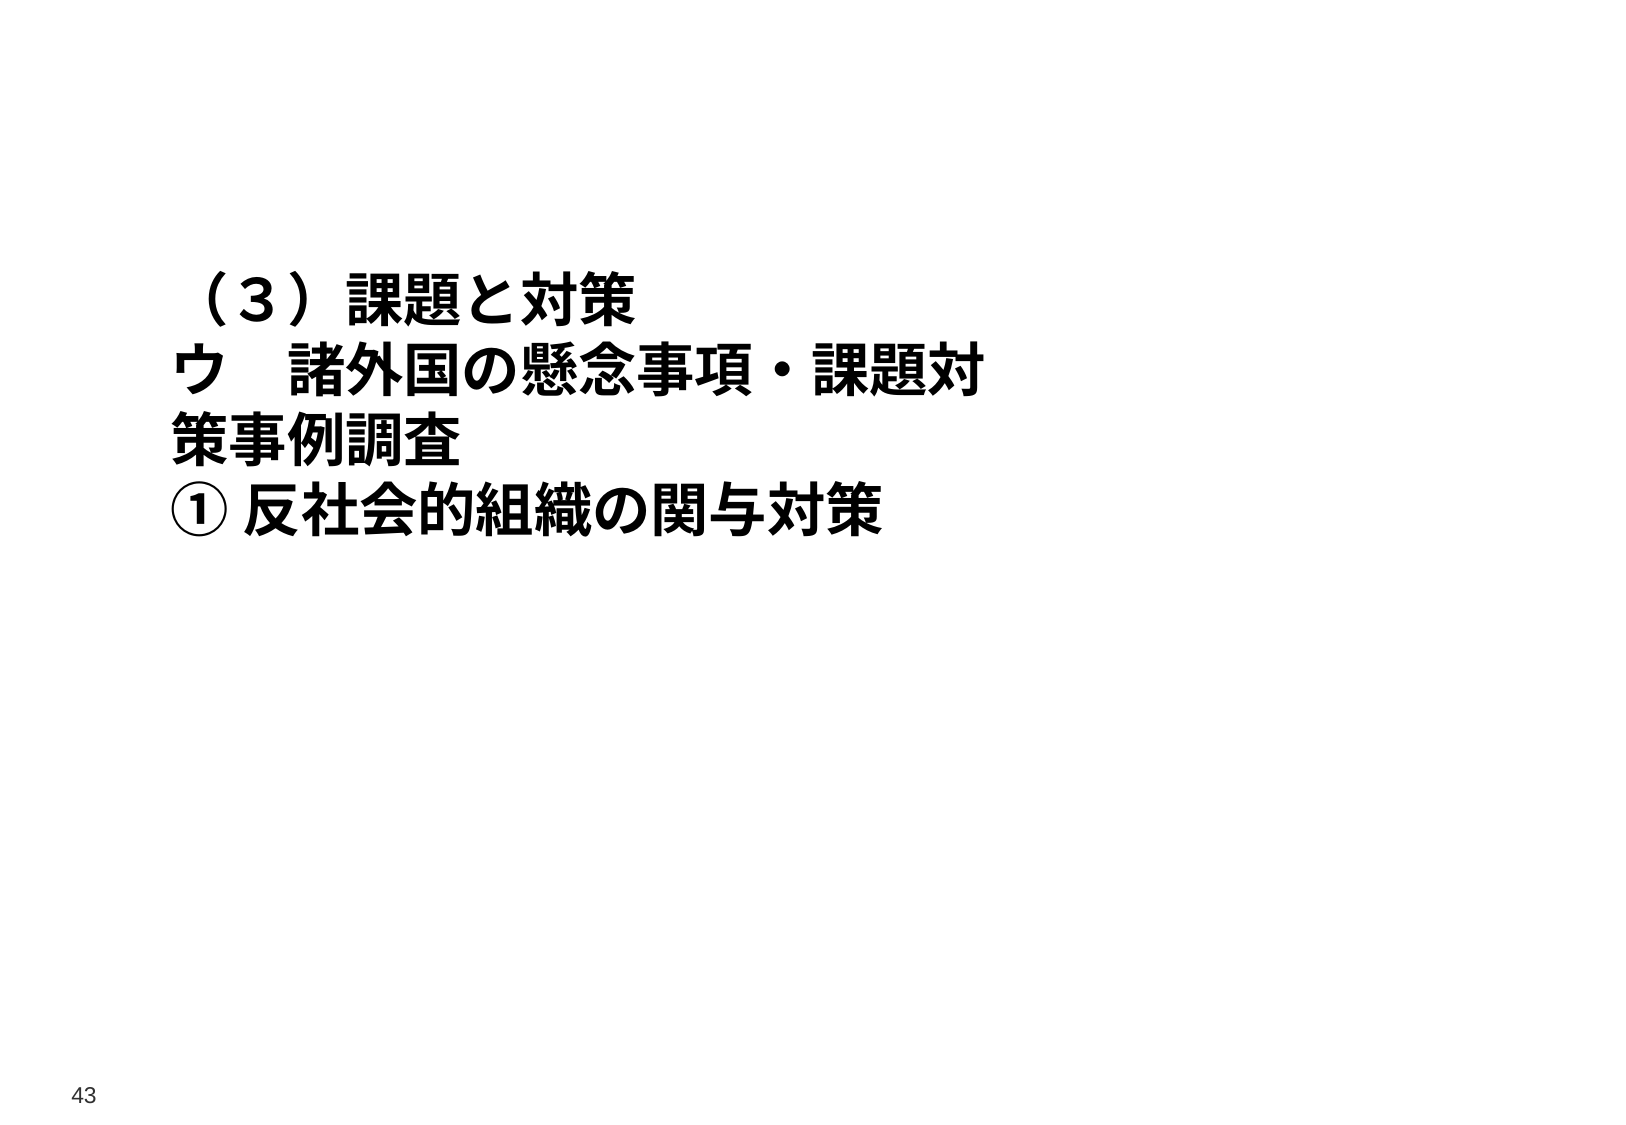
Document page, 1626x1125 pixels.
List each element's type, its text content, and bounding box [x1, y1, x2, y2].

slide_number 43 [67, 1080, 97, 1109]
list （３）課題と対策 ウ 諸外国の懸念事項・課題対策事例調査 ①反社会的組織の関与対策 [158, 348, 1009, 458]
